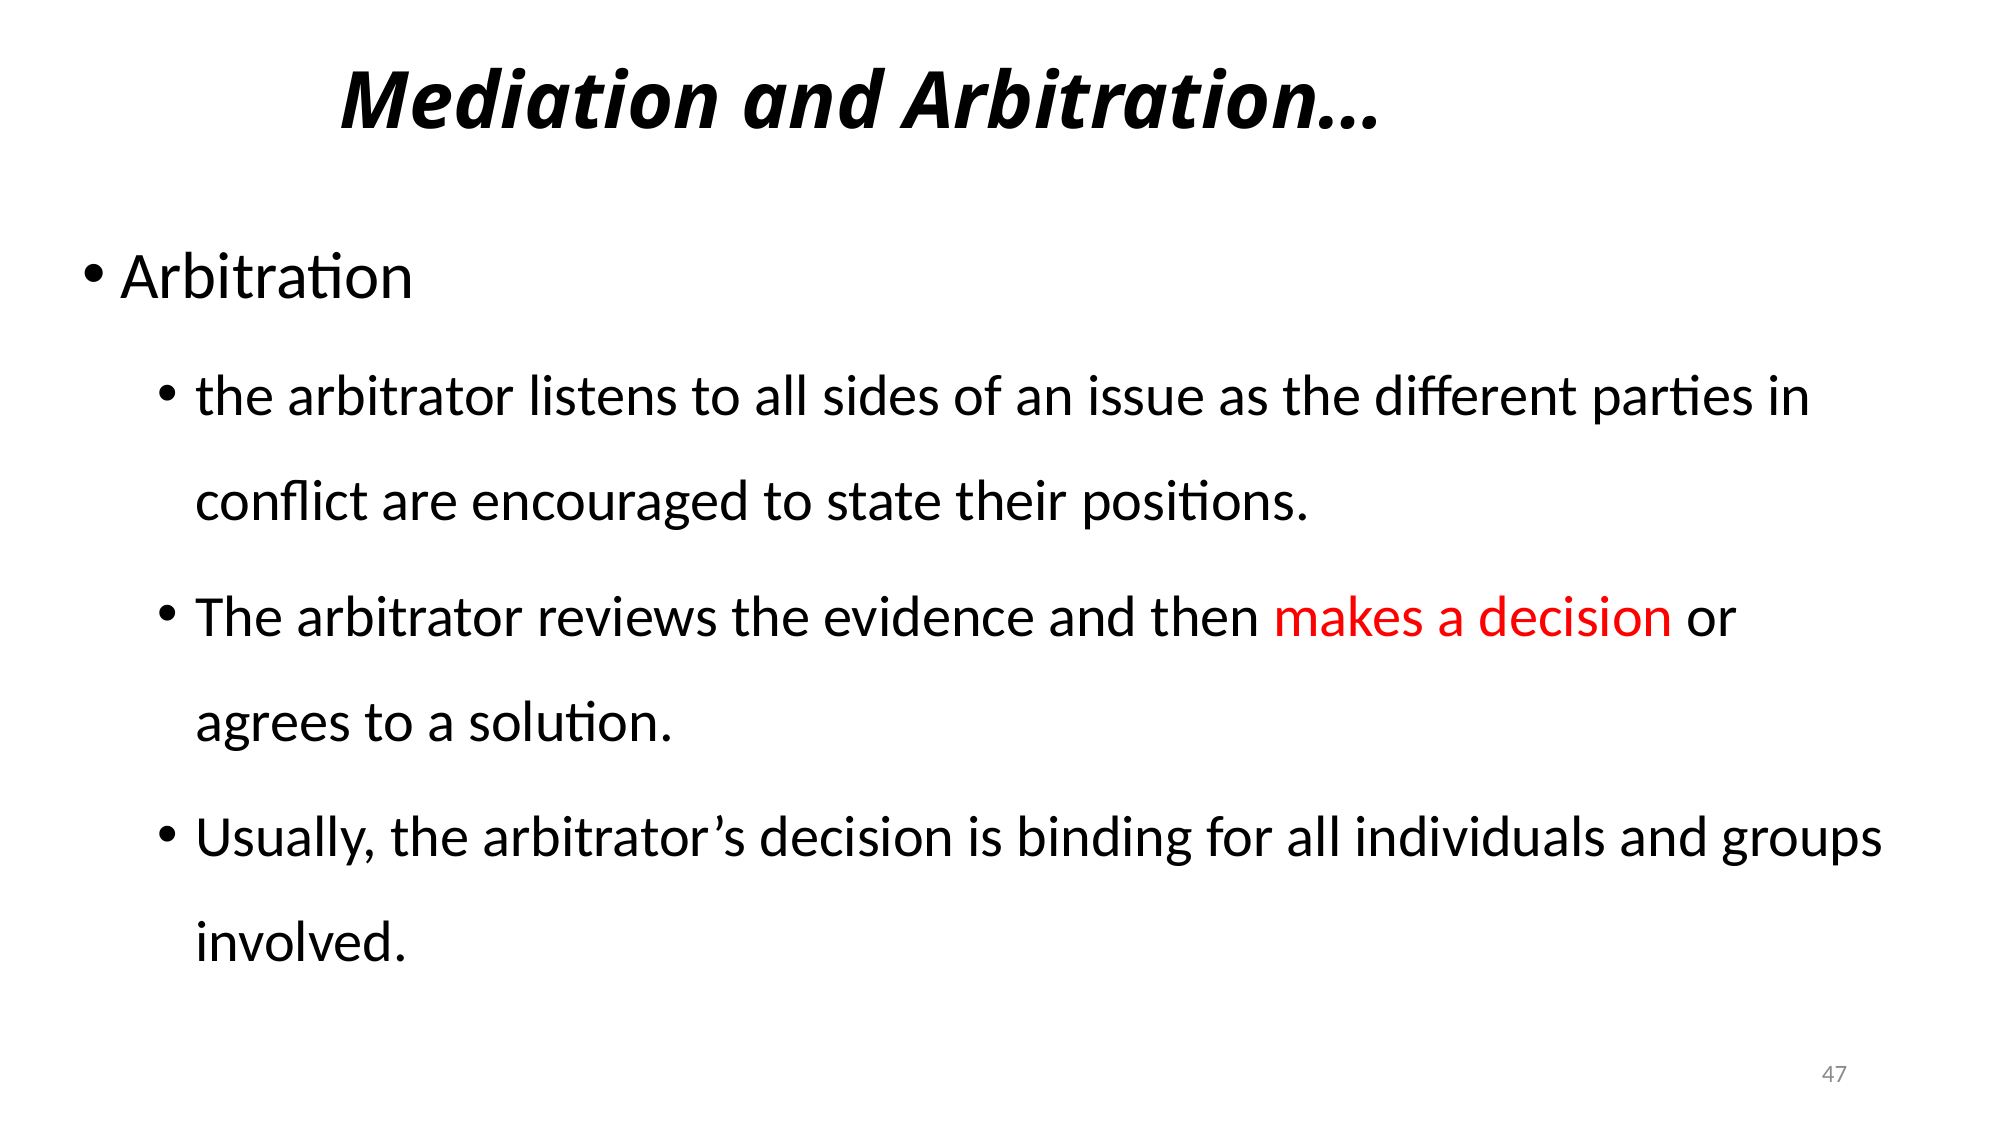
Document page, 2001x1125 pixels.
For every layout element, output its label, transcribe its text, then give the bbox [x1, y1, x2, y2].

slide_number 47 [1412, 1042, 1863, 1103]
list Arbitration the arbitrator listens to all sides of an issue as the different parties in conflict are encouraged to state their positions. The arbitrator reviews the evidence and then makes a decision or agrees to a solution. Usually, the arbitrator’s decision is binding for all individuals and groups involved. [67, 184, 1919, 1006]
title Mediation and Arbitration… [324, 45, 1675, 161]
